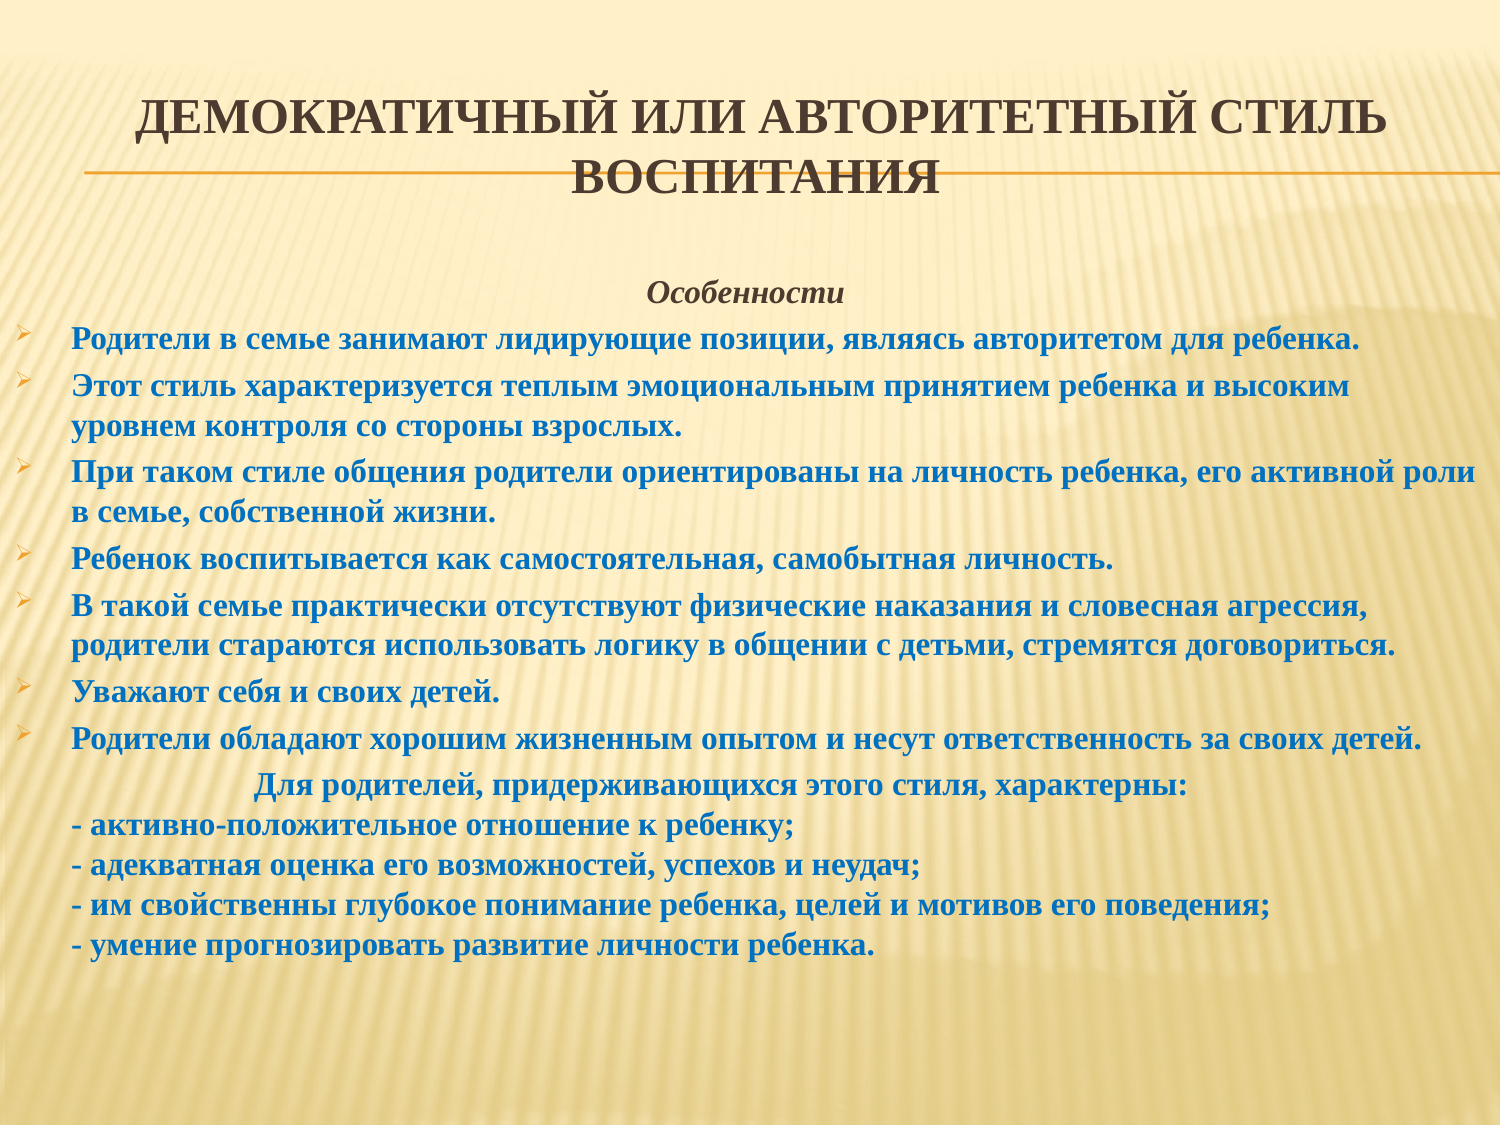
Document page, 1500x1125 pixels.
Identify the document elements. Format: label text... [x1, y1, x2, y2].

list Особенности Родители в семье занимают лидирующие позиции, являясь авторитетом для ребенка. Этот стиль характеризуется теплым эмоциональным принятием ребенка и высоким уровнем контроля со стороны взрослых. При таком стиле общения родители ориентированы на личность ребенка, его активной роли в семье, собственной жизни. Ребенок воспитывается как самостоятельная, самобытная личность. В такой семье практически отсутствуют физические наказания и словесная агрессия, родители стараются использовать логику в общении с детьми, стремятся договориться. Уважают себя и своих детей. Родители обладают хорошим жизненным опытом и несут ответственность за своих детей. Для родителей, придерживающихся этого стиля, характерны: - активно-положительное отношение к ребенку; - адекватная оценка его возможностей, успехов и неудач; - им свойственны глубокое понимание ребенка, целей и мотивов его поведения; - умение прогнозировать развитие личности ребенка. [0, 262, 1500, 1083]
title Демократичный или АВТОРИТЕТНЫЙ СТИЛЬ ВОСПИТАНИЯ [50, 75, 1475, 213]
